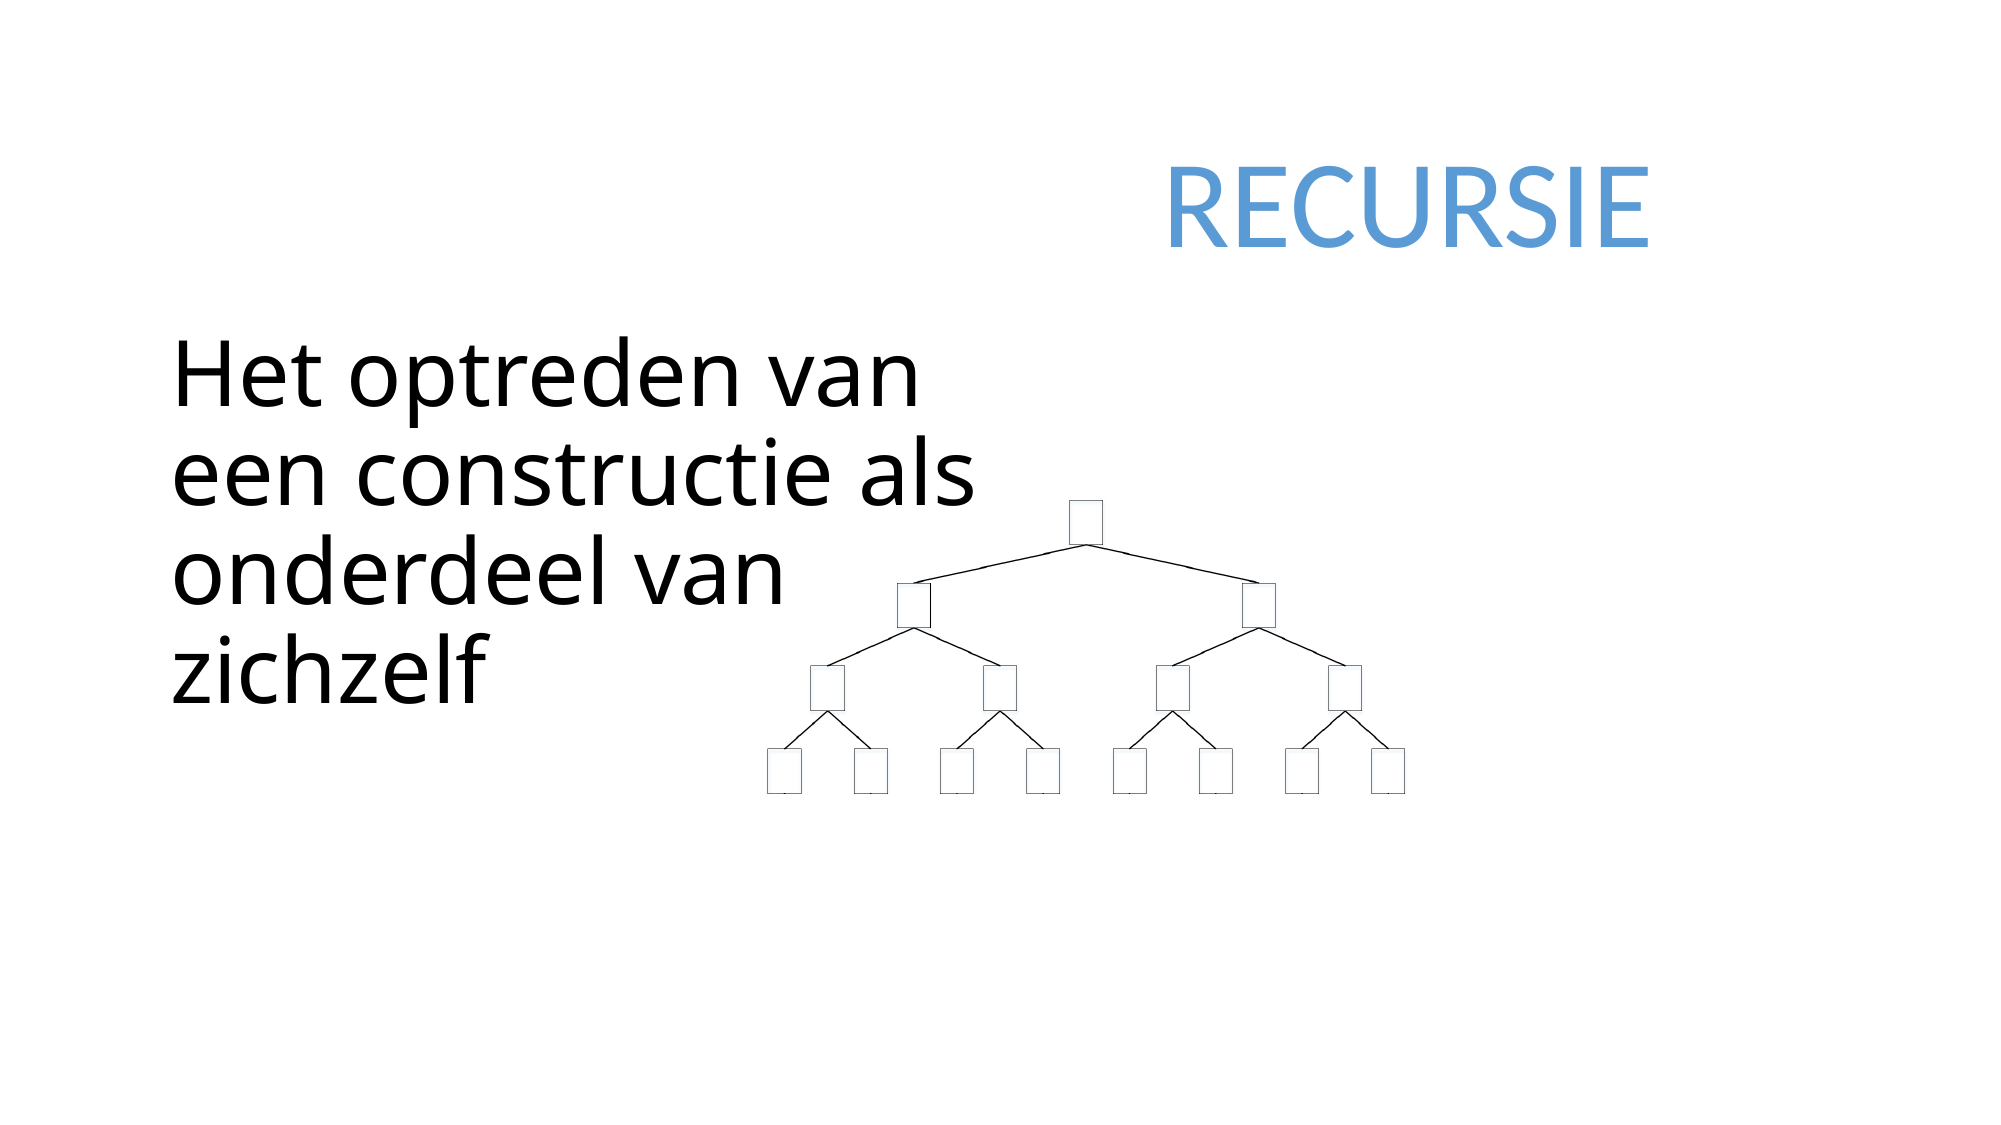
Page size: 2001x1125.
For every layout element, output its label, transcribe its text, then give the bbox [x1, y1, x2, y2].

text_box RECURSIE [1148, 115, 1672, 280]
picture [741, 497, 1426, 794]
list Het optreden van een constructie als onderdeel van zichzelf [155, 320, 994, 971]
